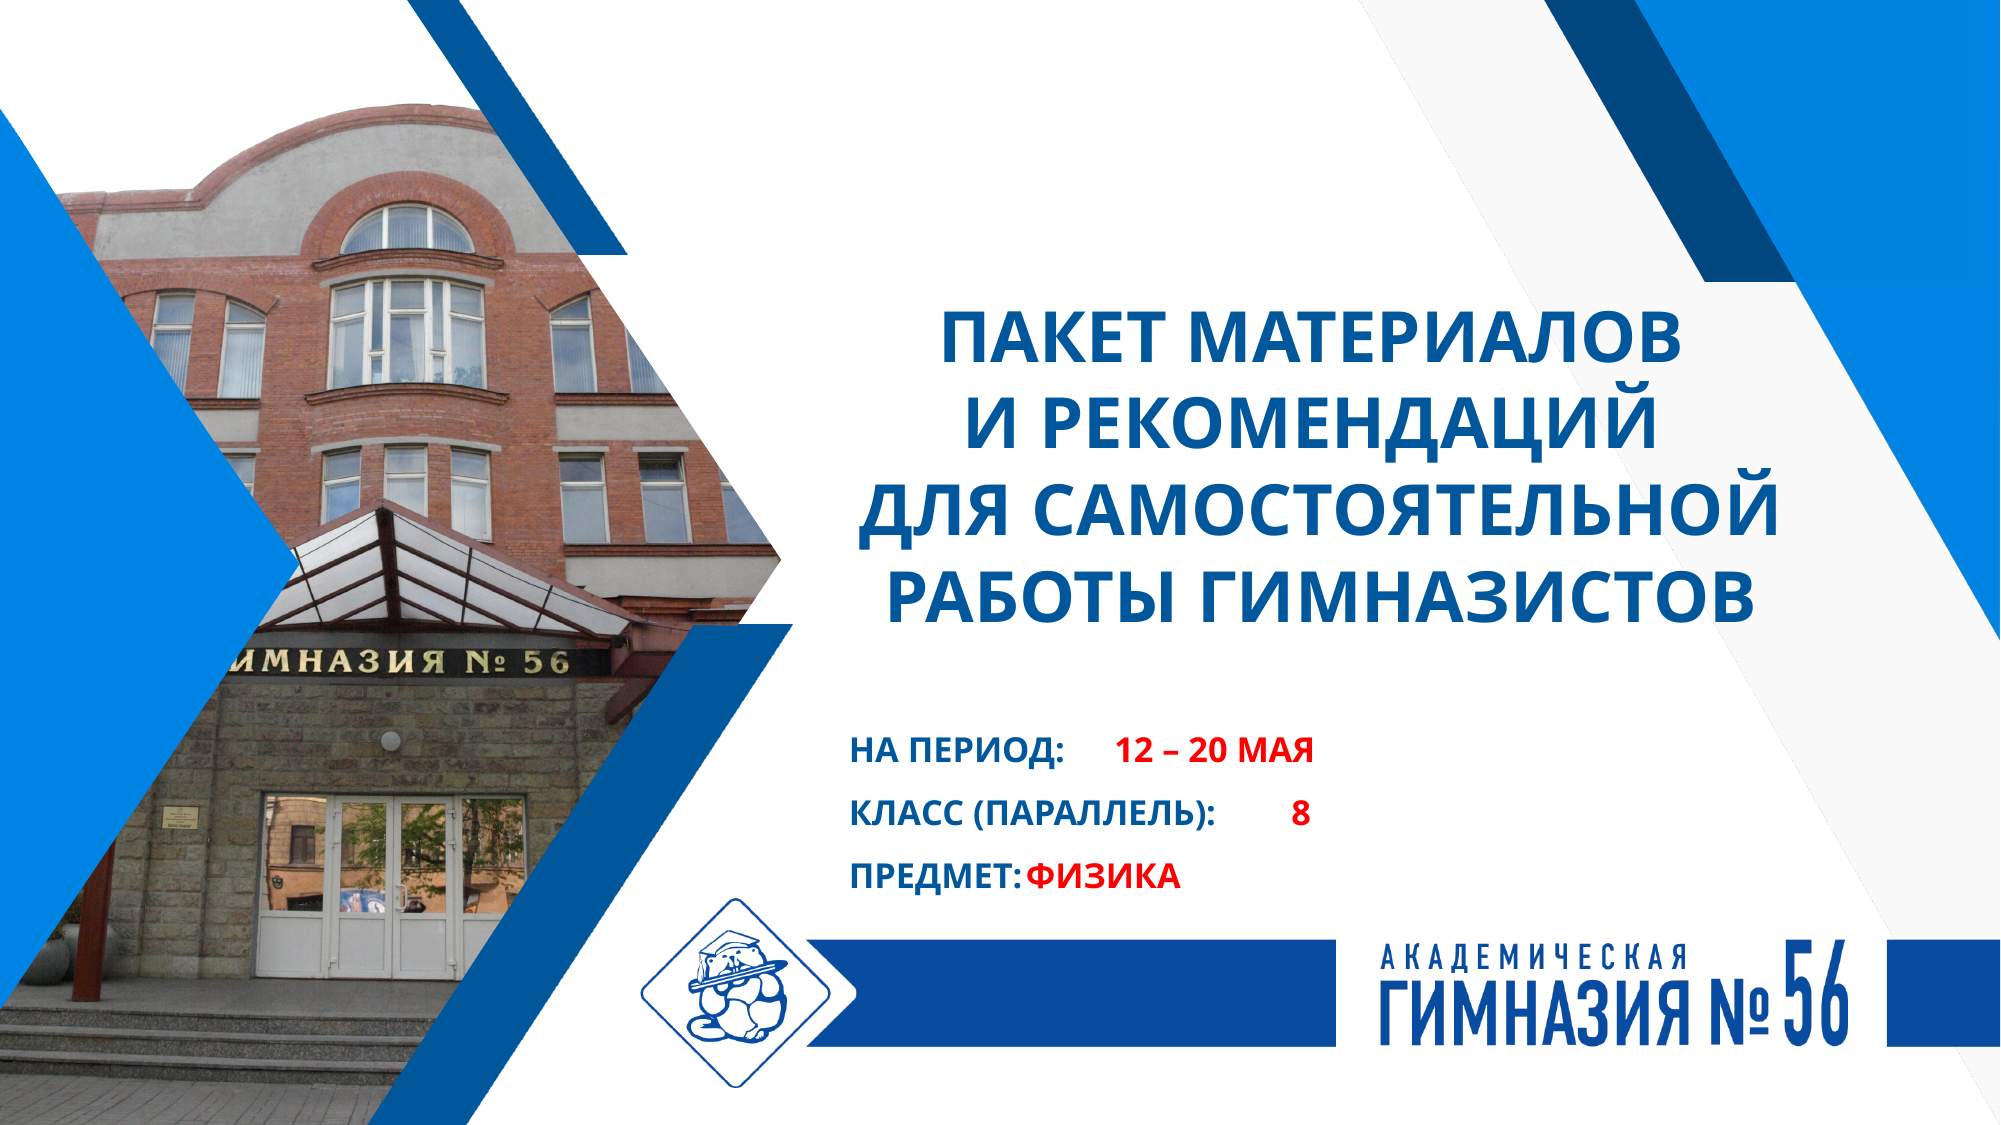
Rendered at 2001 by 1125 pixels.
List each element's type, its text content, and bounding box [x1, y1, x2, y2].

picture [0, 0, 2001, 1125]
list НА ПЕРИОД: 12 – 20 МАЯ КЛАСС (ПАРАЛЛЕЛЬ): 8 ПРЕДМЕТ: ФИЗИКА [833, 708, 1808, 906]
title ПАКЕТ МАТЕРИАЛОВ И РЕКОМЕНДАЦИЙ ДЛЯ САМОСТОЯТЕЛЬНОЙ РАБОТЫ ГИМНАЗИСТОВ [833, 282, 1808, 651]
